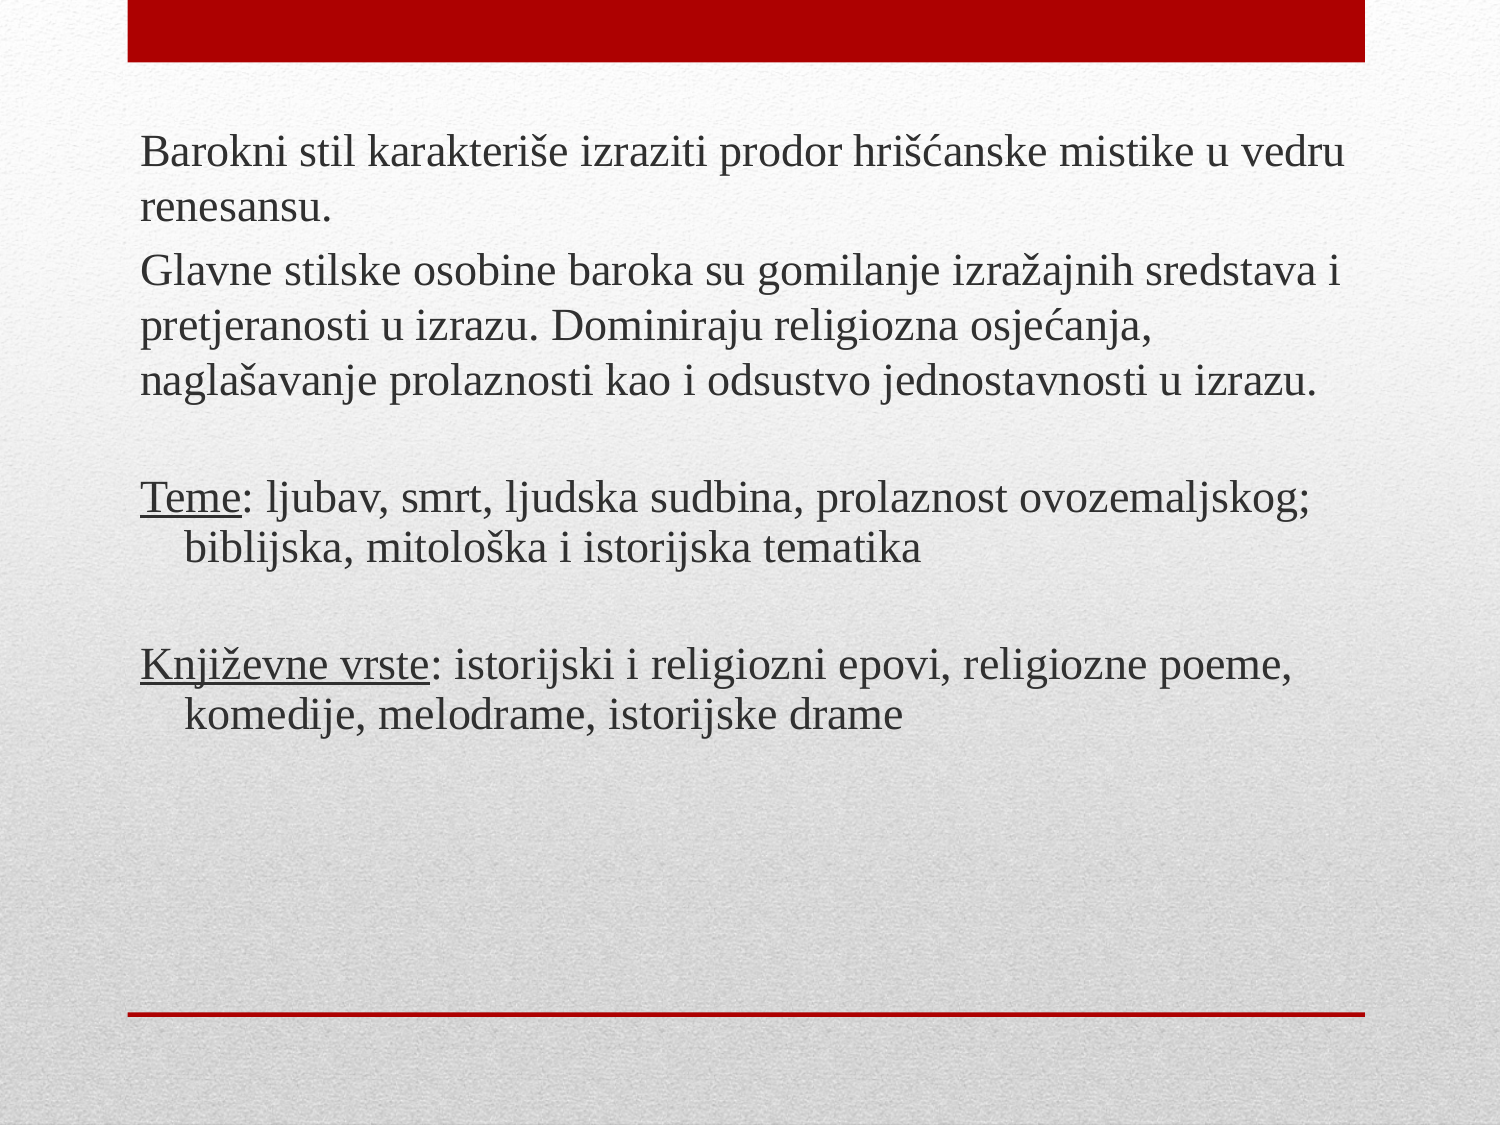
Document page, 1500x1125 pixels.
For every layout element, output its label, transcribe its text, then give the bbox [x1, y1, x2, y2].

list Barokni stil karakteriše izraziti prodor hrišćanske mistike u vedru renesansu. Glavne stilske osobine baroka su gomilanje izražajnih sredstava i pretjeranosti u izrazu. Dominiraju religiozna osjećanja, naglašavanje prolaznosti kao i odsustvo jednostavnosti u izrazu. Teme: ljubav, smrt, ljudska sudbina, prolaznost ovozemaljskog; biblijska, mitološka i istorijska tematika Književne vrste: istorijski i religiozni epovi, religiozne poeme, komedije, melodrame, istorijske drame [125, 112, 1363, 750]
